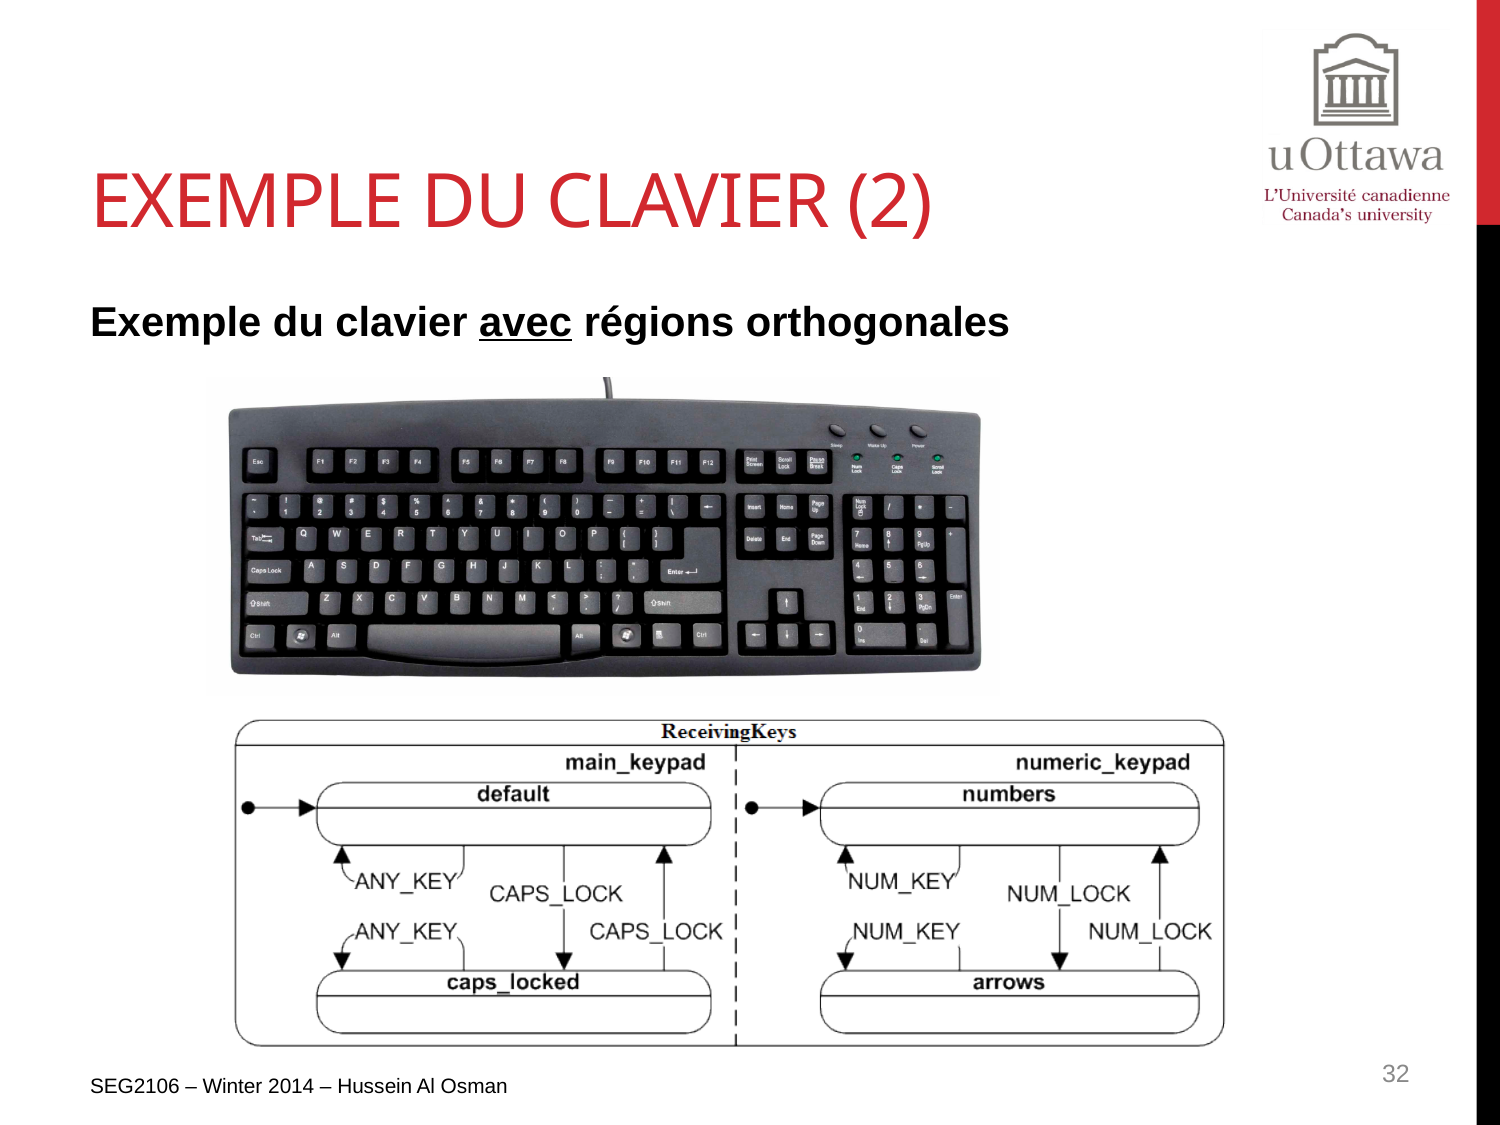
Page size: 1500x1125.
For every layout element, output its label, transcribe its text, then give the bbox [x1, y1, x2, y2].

footer SEG2106 – Winter 2014 – Hussein Al Osman [75, 1065, 638, 1112]
slide_number 32 [1074, 1042, 1425, 1103]
list Exemple du clavier avec régions orthogonales [75, 287, 1325, 1005]
picture [1262, 29, 1450, 225]
title Exemple du clavier (2) [75, 24, 1213, 250]
picture [205, 704, 1248, 1060]
picture [205, 377, 1006, 697]
